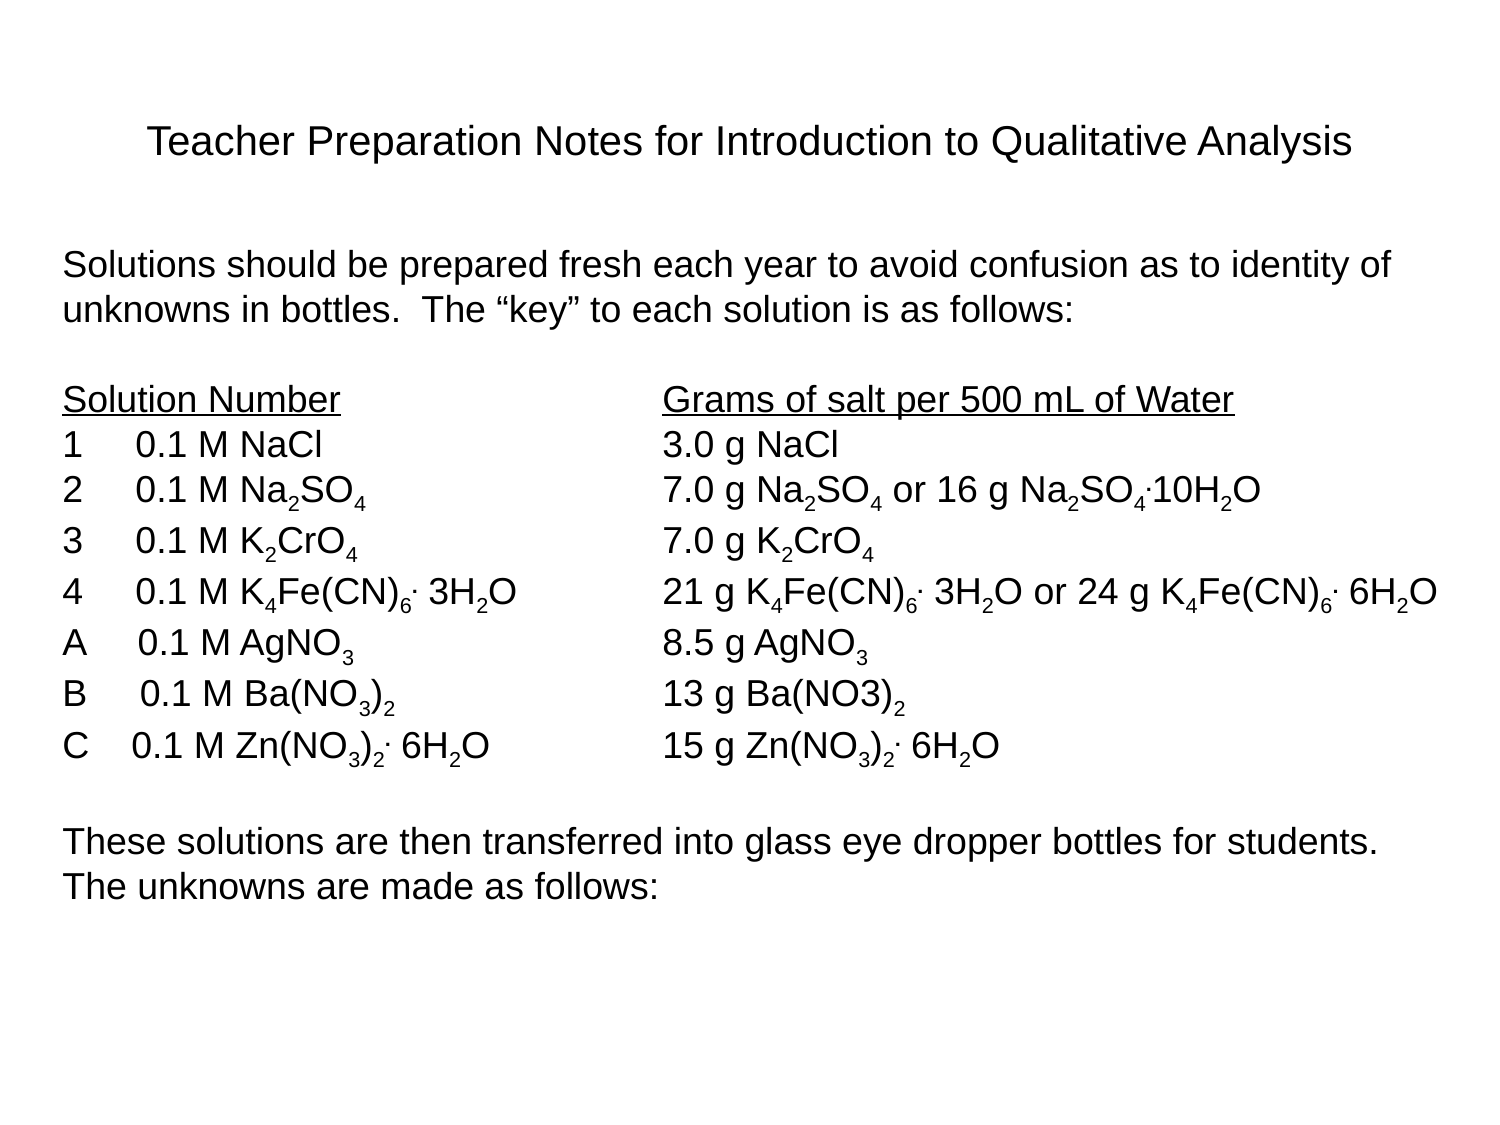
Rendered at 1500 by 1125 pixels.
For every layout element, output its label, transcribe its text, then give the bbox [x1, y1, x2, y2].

text_box Solutions should be prepared fresh each year to avoid confusion as to identity of unknowns in bottles. The “key” to each solution is as follows: Solution Number Grams of salt per 500 mL of Water 1 0.1 M NaCl 3.0 g NaCl 2 0.1 M Na2SO4 7.0 g Na2SO4 or 16 g Na2SO4.10H2O 3 0.1 M K2CrO4 7.0 g K2CrO4 4 0.1 M K4Fe(CN)6. 3H2O 21 g K4Fe(CN)6. 3H2O or 24 g K4Fe(CN)6. 6H2O A 0.1 M AgNO3 8.5 g AgNO3 B 0.1 M Ba(NO3)2 13 g Ba(NO3)2 C 0.1 M Zn(NO3)2. 6H2O 15 g Zn(NO3)2. 6H2O These solutions are then transferred into glass eye dropper bottles for students. The unknowns are made as follows: [47, 232, 1500, 914]
title Teacher Preparation Notes for Introduction to Qualitative Analysis [74, 44, 1426, 232]
